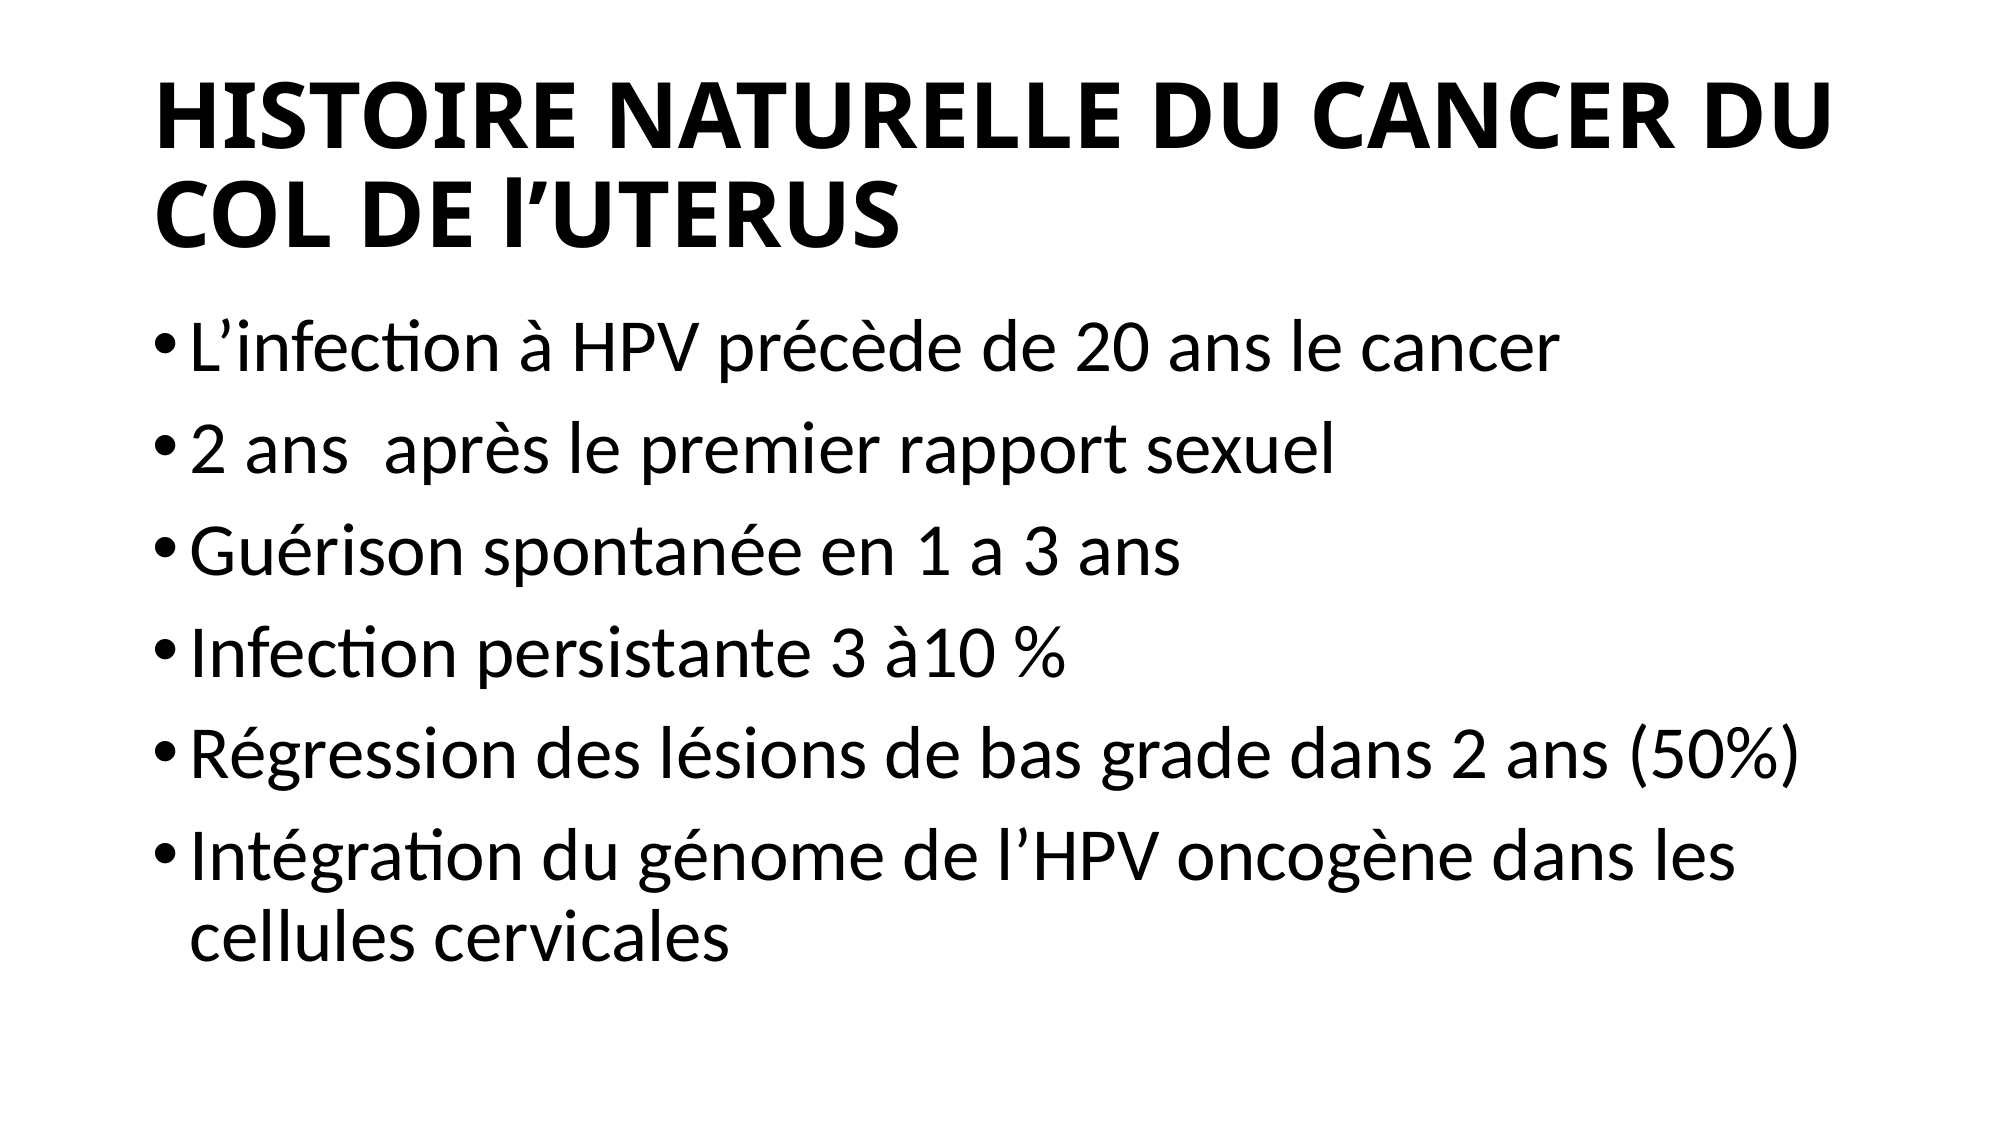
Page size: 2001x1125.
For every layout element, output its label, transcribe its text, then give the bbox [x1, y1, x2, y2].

list L’infection à HPV précède de 20 ans le cancer 2 ans après le premier rapport sexuel Guérison spontanée en 1 a 3 ans Infection persistante 3 à10 % Régression des lésions de bas grade dans 2 ans (50%) Intégration du génome de l’HPV oncogène dans les cellules cervicales [137, 299, 1863, 1014]
title HISTOIRE NATURELLE DU CANCER DU COL DE l’UTERUS [137, 59, 1863, 278]
